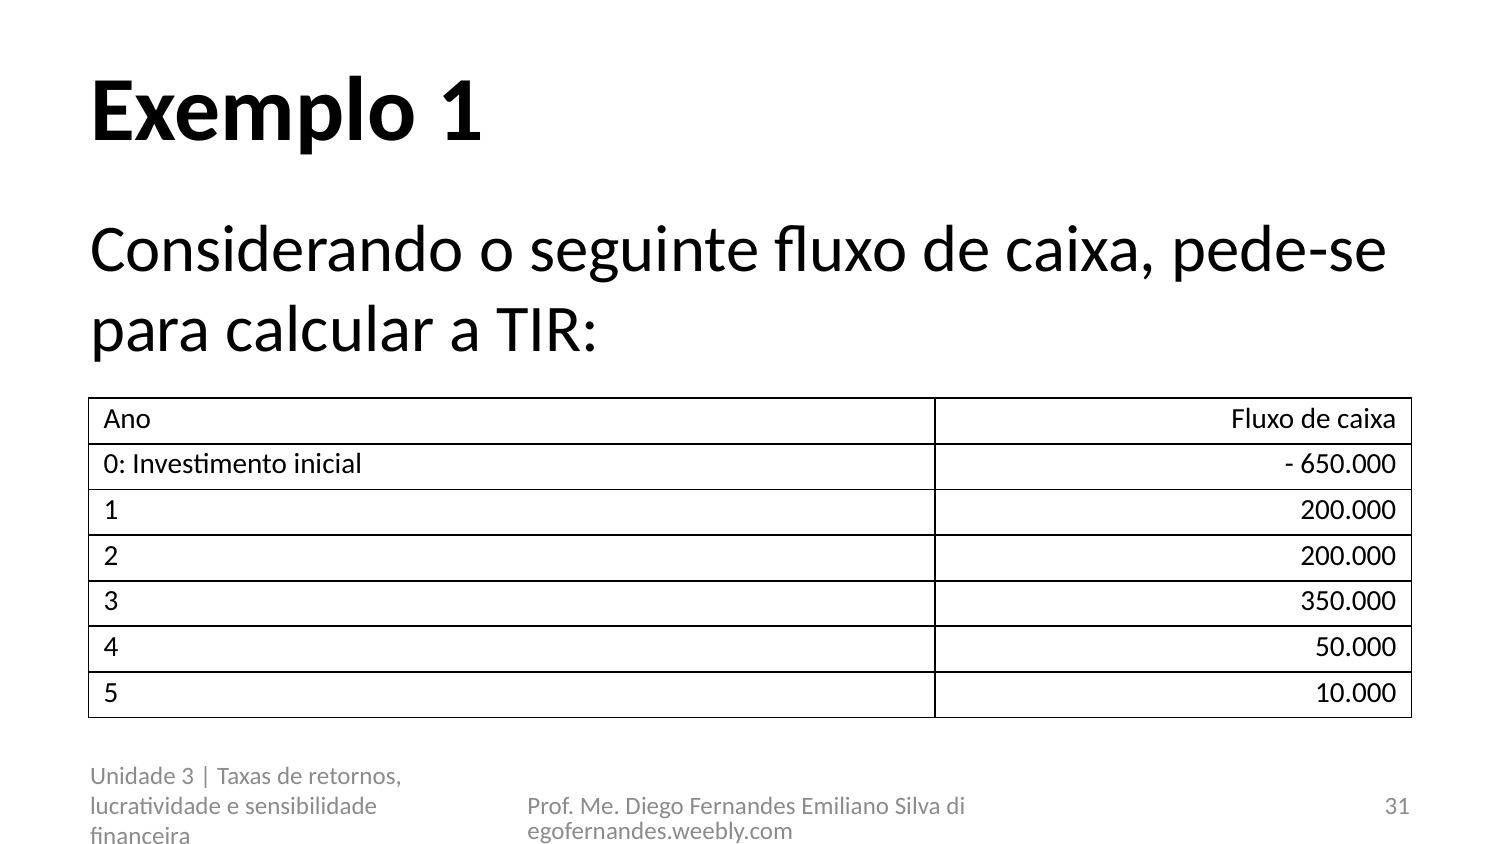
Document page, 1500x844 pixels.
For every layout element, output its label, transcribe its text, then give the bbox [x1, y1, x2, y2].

table_cell 1 [89, 490, 934, 534]
table_cell 0: Investimento inicial [89, 445, 934, 489]
table_cell 5 [89, 673, 934, 717]
table_cell 2 [89, 536, 934, 580]
table_cell 50.000 [936, 627, 1411, 671]
table_header Ano [89, 399, 934, 443]
slide_number 31 [1074, 782, 1425, 827]
list Considerando o seguinte fluxo de caixa, pede-se para calcular a TIR: [75, 196, 1425, 431]
footer Prof. Me. Diego Fernandes Emiliano Silva diegofernandes.weebly.com [512, 782, 988, 827]
table_cell - 650.000 [936, 445, 1411, 489]
table_cell 4 [89, 627, 934, 671]
slide_number Unidade 3 | Taxas de retornos, lucratividade e sensibilidade financeira [75, 782, 425, 827]
table_cell 10.000 [936, 673, 1411, 717]
table_cell 200.000 [936, 536, 1411, 580]
title Exemplo 1 [75, 33, 1425, 175]
table_cell 200.000 [936, 490, 1411, 534]
table_header Fluxo de caixa [936, 399, 1411, 443]
table_cell 3 [89, 582, 934, 625]
table_cell 350.000 [936, 582, 1411, 625]
